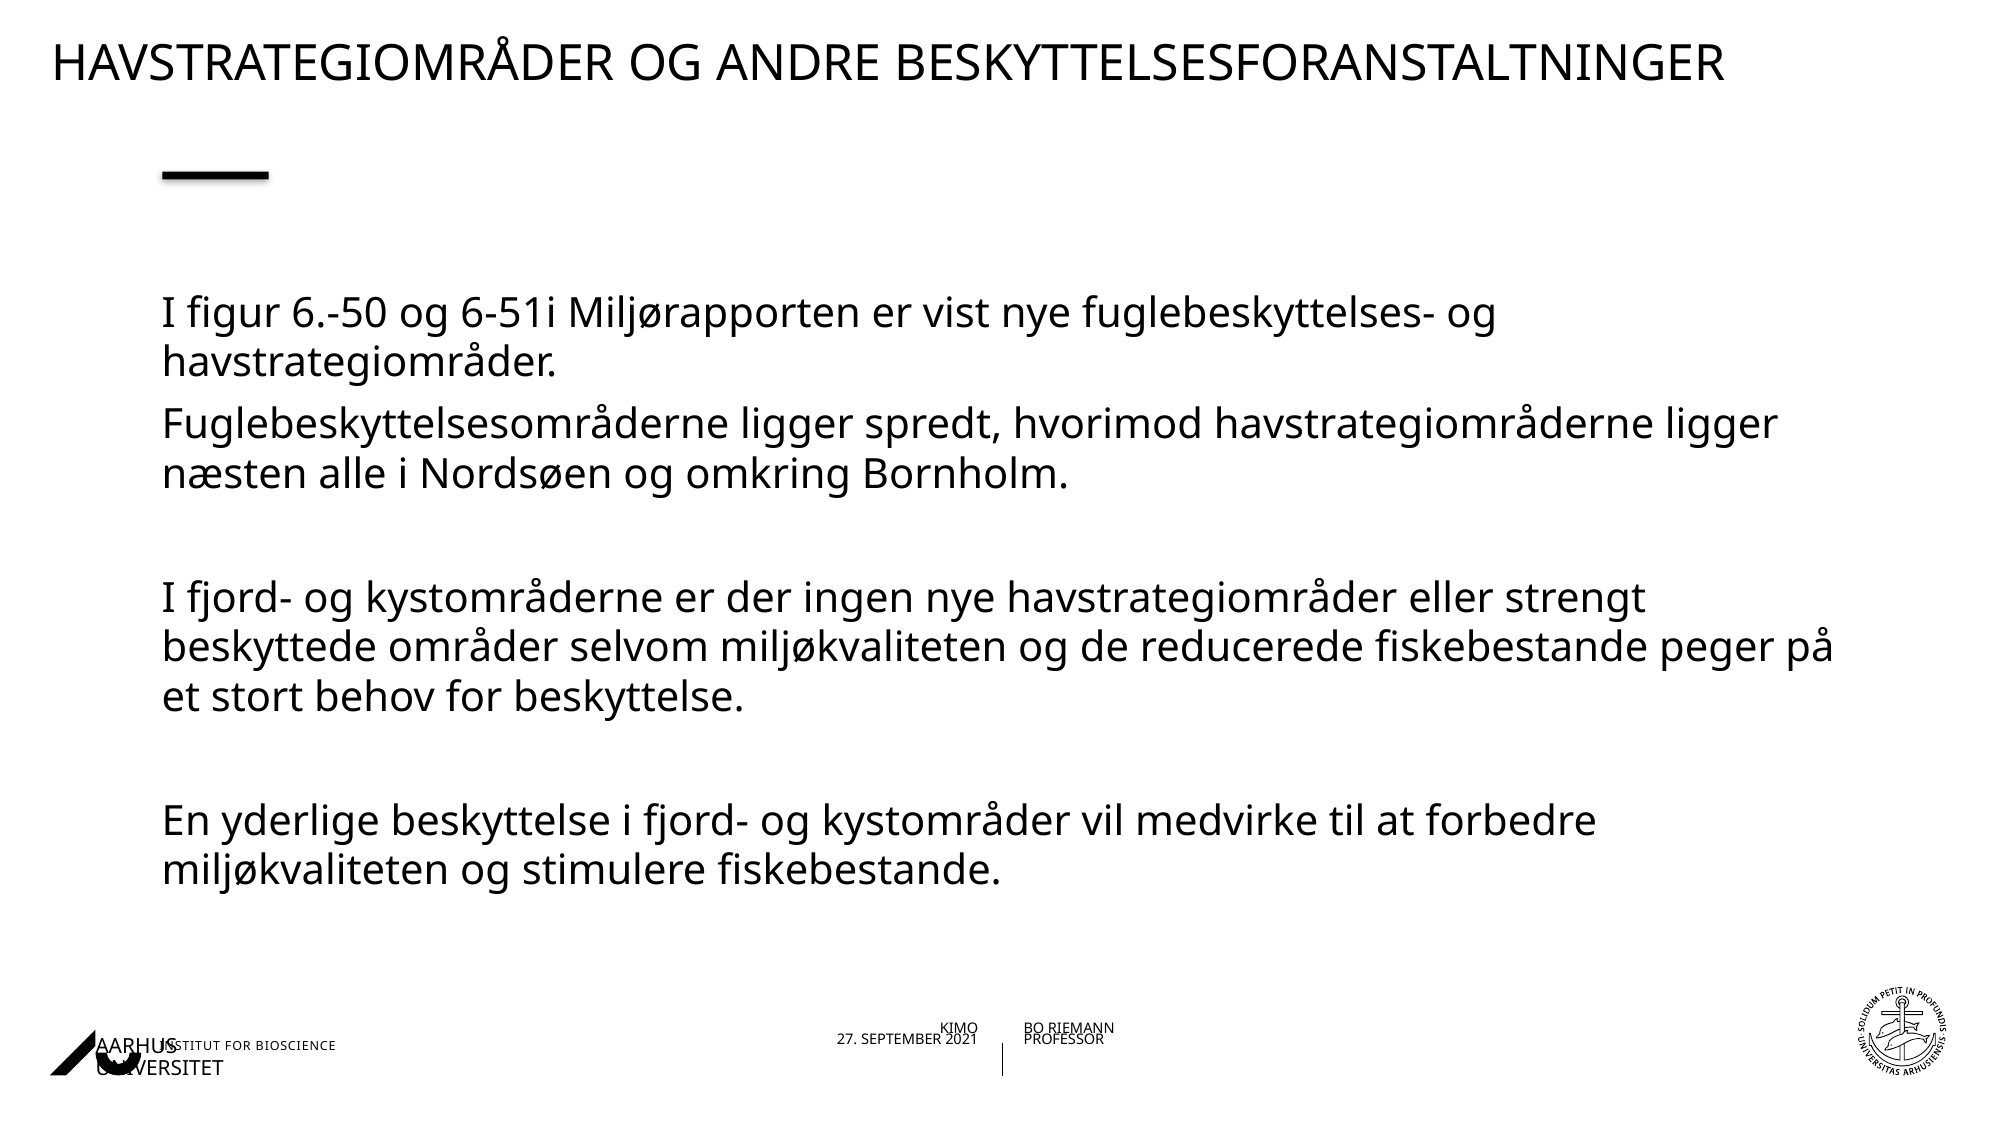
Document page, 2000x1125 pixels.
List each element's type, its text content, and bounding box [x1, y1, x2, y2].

list I figur 6.-50 og 6-51i Miljørapporten er vist nye fuglebeskyttelses- og havstrategiområder. Fuglebeskyttelsesområderne ligger spredt, hvorimod havstrategiområderne ligger næsten alle i Nordsøen og omkring Bornholm. I fjord- og kystområderne er der ingen nye havstrategiområder eller strengt beskyttede områder selvom miljøkvaliteten og de reducerede fiskebestande peger på et stort behov for beskyttelse. En yderlige beskyttelse i fjord- og kystområder vil medvirke til at forbedre miljøkvaliteten og stimulere fiskebestande. [161, 224, 1839, 968]
title Havstrategiområder og andre beskyttelsesforanstaltninger [51, 37, 1948, 162]
